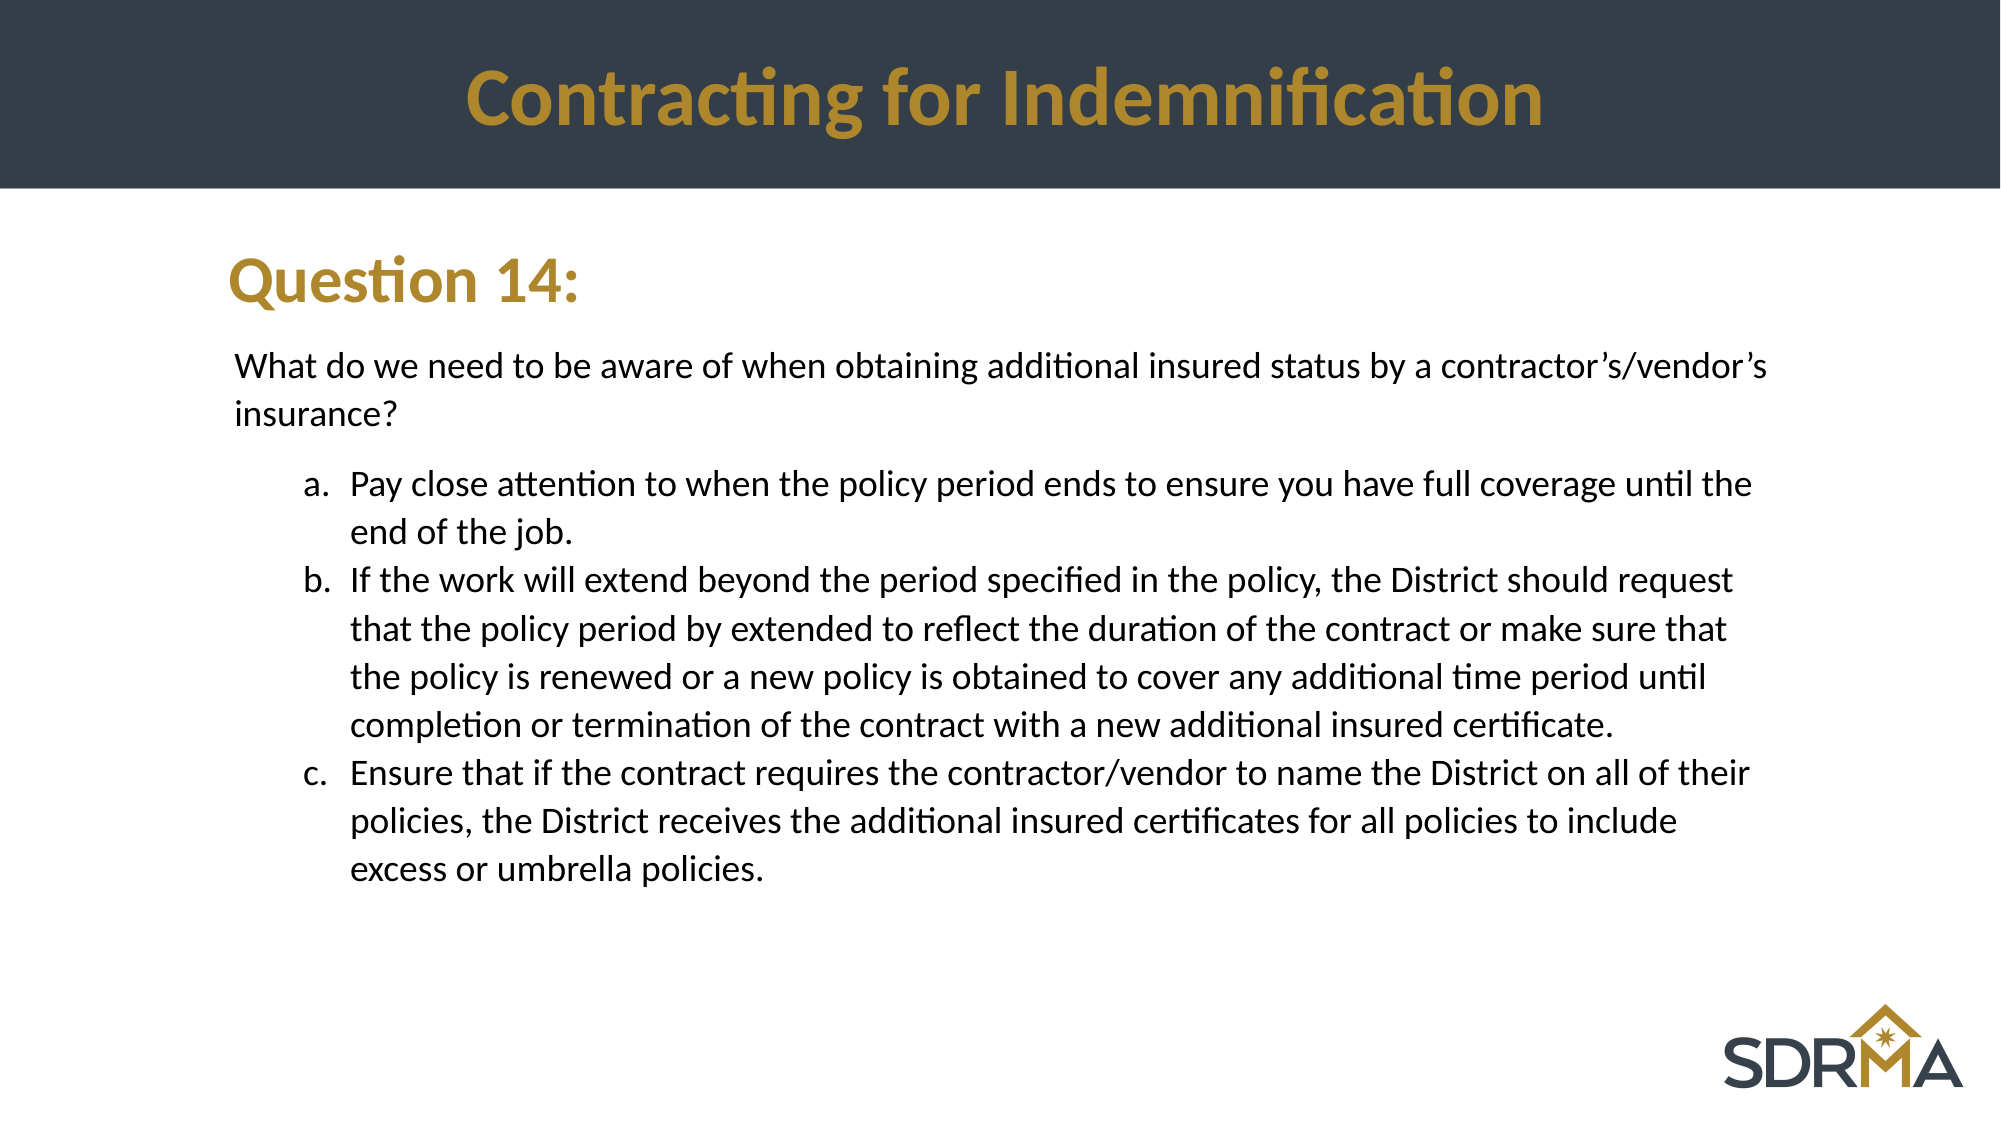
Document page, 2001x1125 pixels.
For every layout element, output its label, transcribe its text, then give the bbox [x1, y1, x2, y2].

list Question 14: [213, 237, 1787, 334]
list Pay close attention to when the policy period ends to ensure you have full coverage until the end of the job. If the work will extend beyond the period specified in the policy, the District should request that the policy period by extended to reflect the duration of the contract or make sure that the policy is renewed or a new policy is obtained to cover any additional time period until completion or termination of the contract with a new additional insured certificate. Ensure that if the contract requires the contractor/vendor to name the District on all of their policies, the District receives the additional insured certificates for all policies to include excess or umbrella policies. [213, 448, 1787, 943]
picture [0, 0, 2001, 1125]
title Contracting for Indemnification [12, 46, 2000, 178]
list What do we need to be aware of when obtaining additional insured status by a contractor’s/vendor’s insurance? [219, 330, 1793, 438]
